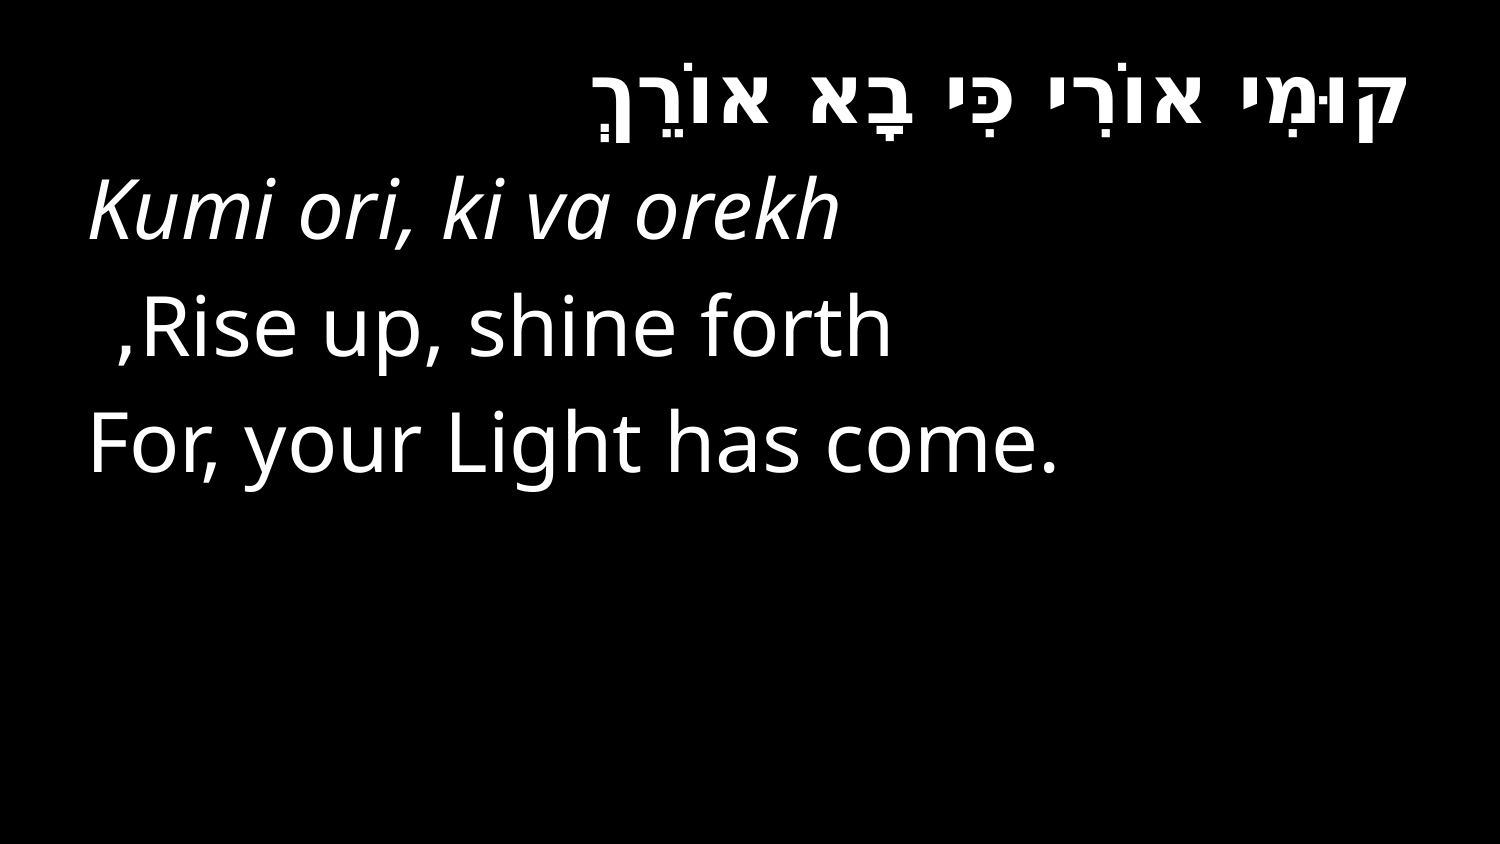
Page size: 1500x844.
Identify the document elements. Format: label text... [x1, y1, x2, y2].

subtitle קוּמִי אוֹרִי כִּי בָא אוֹרֵךְ Kumi ori, ki va orekh Rise up, shine forth, For, your Light has come. [75, 34, 1438, 810]
